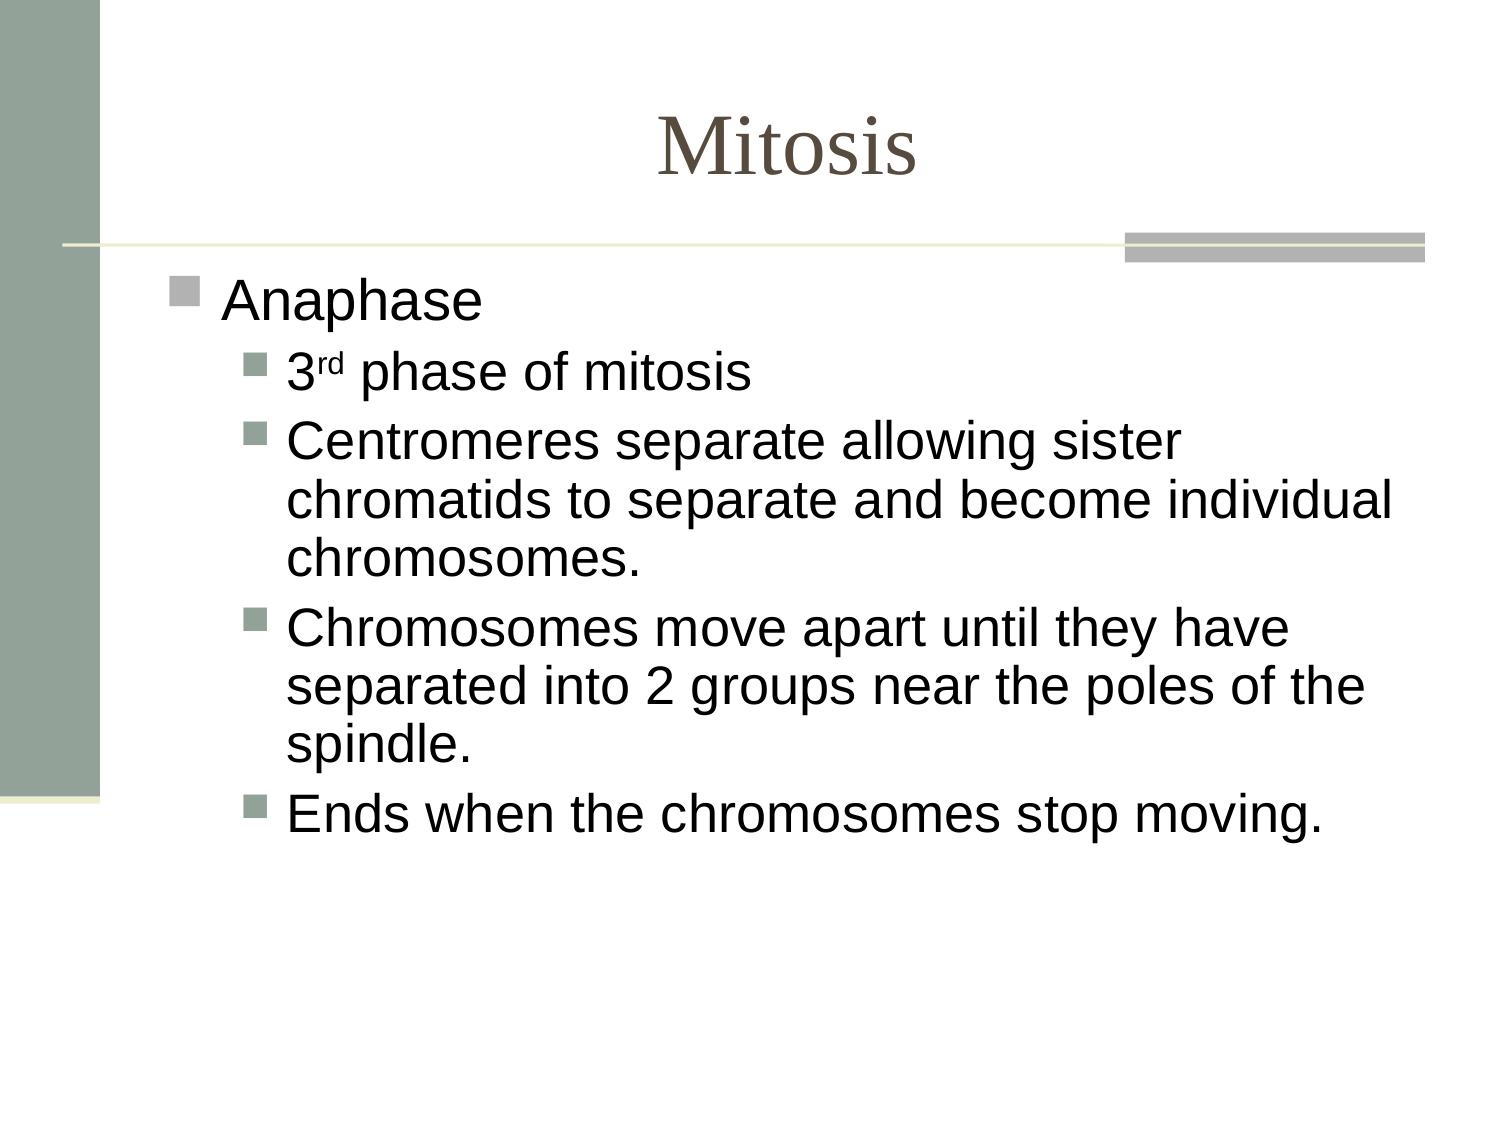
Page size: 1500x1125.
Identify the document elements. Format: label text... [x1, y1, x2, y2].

title Mitosis [150, 45, 1425, 234]
list Anaphase 3rd phase of mitosis Centromeres separate allowing sister chromatids to separate and become individual chromosomes. Chromosomes move apart until they have separated into 2 groups near the poles of the spindle. Ends when the chromosomes stop moving. [150, 262, 1425, 1006]
